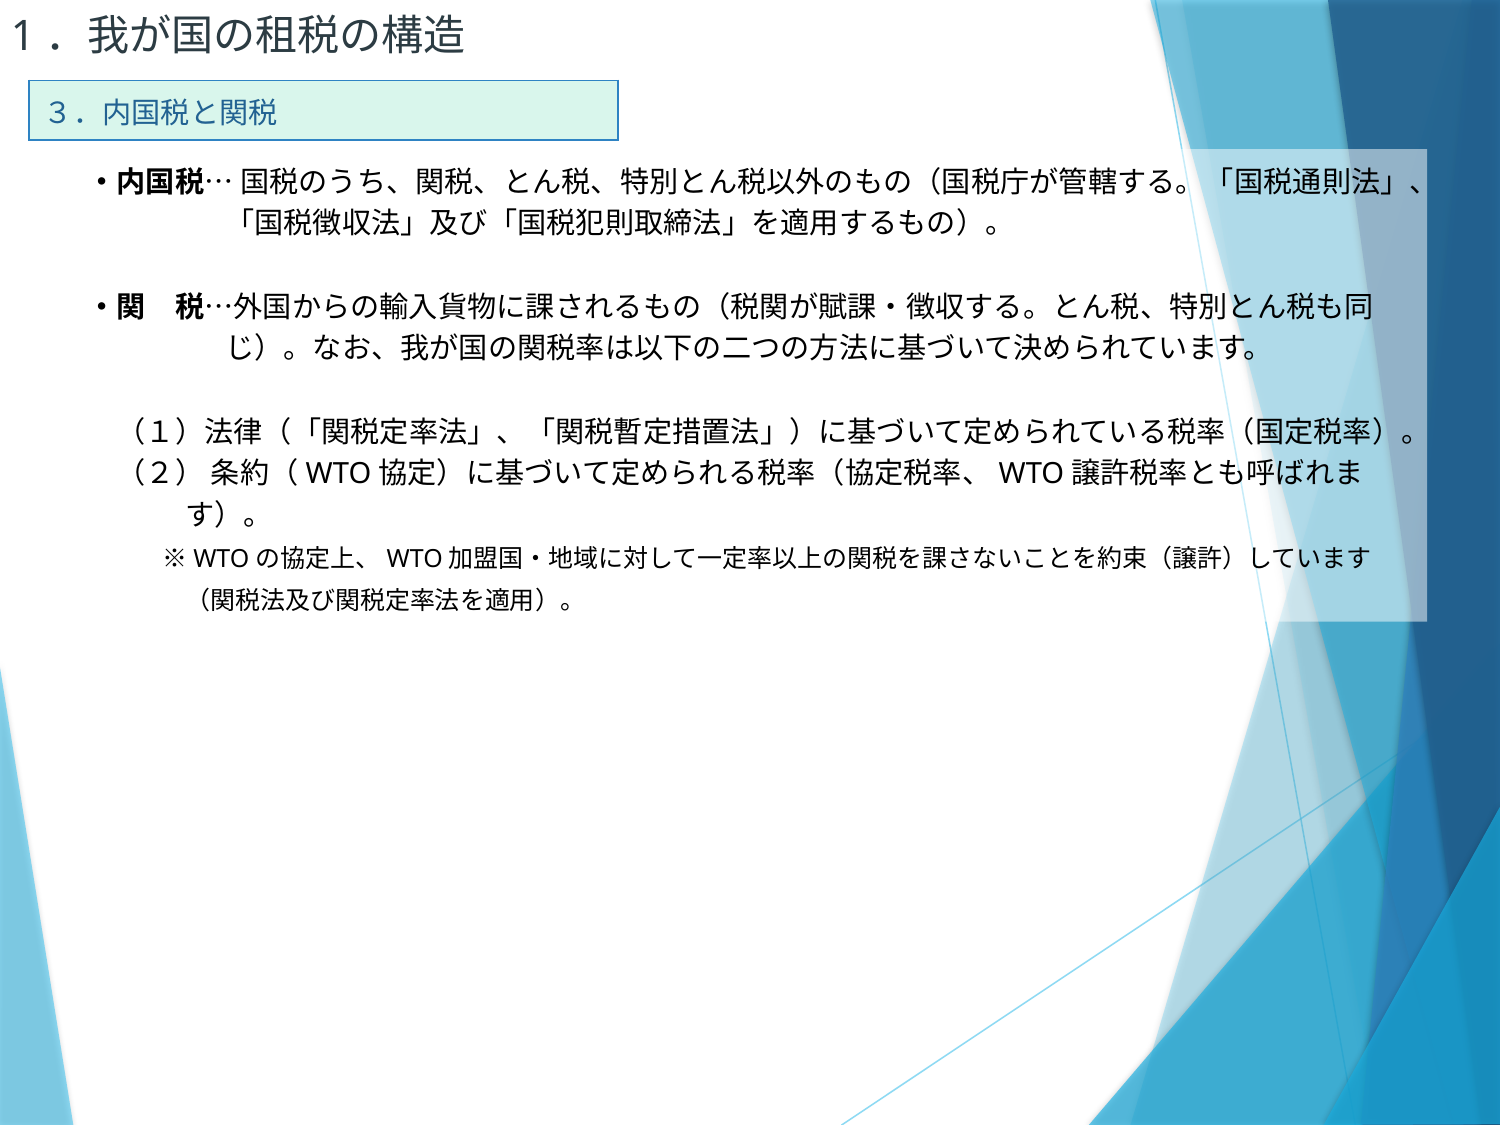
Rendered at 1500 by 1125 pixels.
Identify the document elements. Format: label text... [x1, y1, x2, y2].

text_box ・内国税… 国税のうち、関税、とん税、特別とん税以外のもの（国税庁が管轄する。「国税通則法」、「国税徴収法」及び「国税犯則取締法」を適用するもの）。 ・関 税…外国からの輸入貨物に課されるもの（税関が賦課・徴収する。とん税、特別とん税も同じ）。なお、我が国の関税率は以下の二つの方法に基づいて決められています。 （１）法律（「関税定率法」、「関税暫定措置法」）に基づいて定められている税率（国定税率）。 （２） 条約（WTO協定）に基づいて定められる税率（協定税率、WTO譲許税率とも呼ばれます）。 ※WTOの協定上、WTO加盟国・地域に対して一定率以上の関税を課さないことを約束（譲許）しています（関税法及び関税定率法を適用）。 [72, 149, 1428, 622]
text_box 1．我が国の租税の構造 [0, 0, 601, 69]
table_header ３．内国税と関税 [30, 81, 617, 139]
